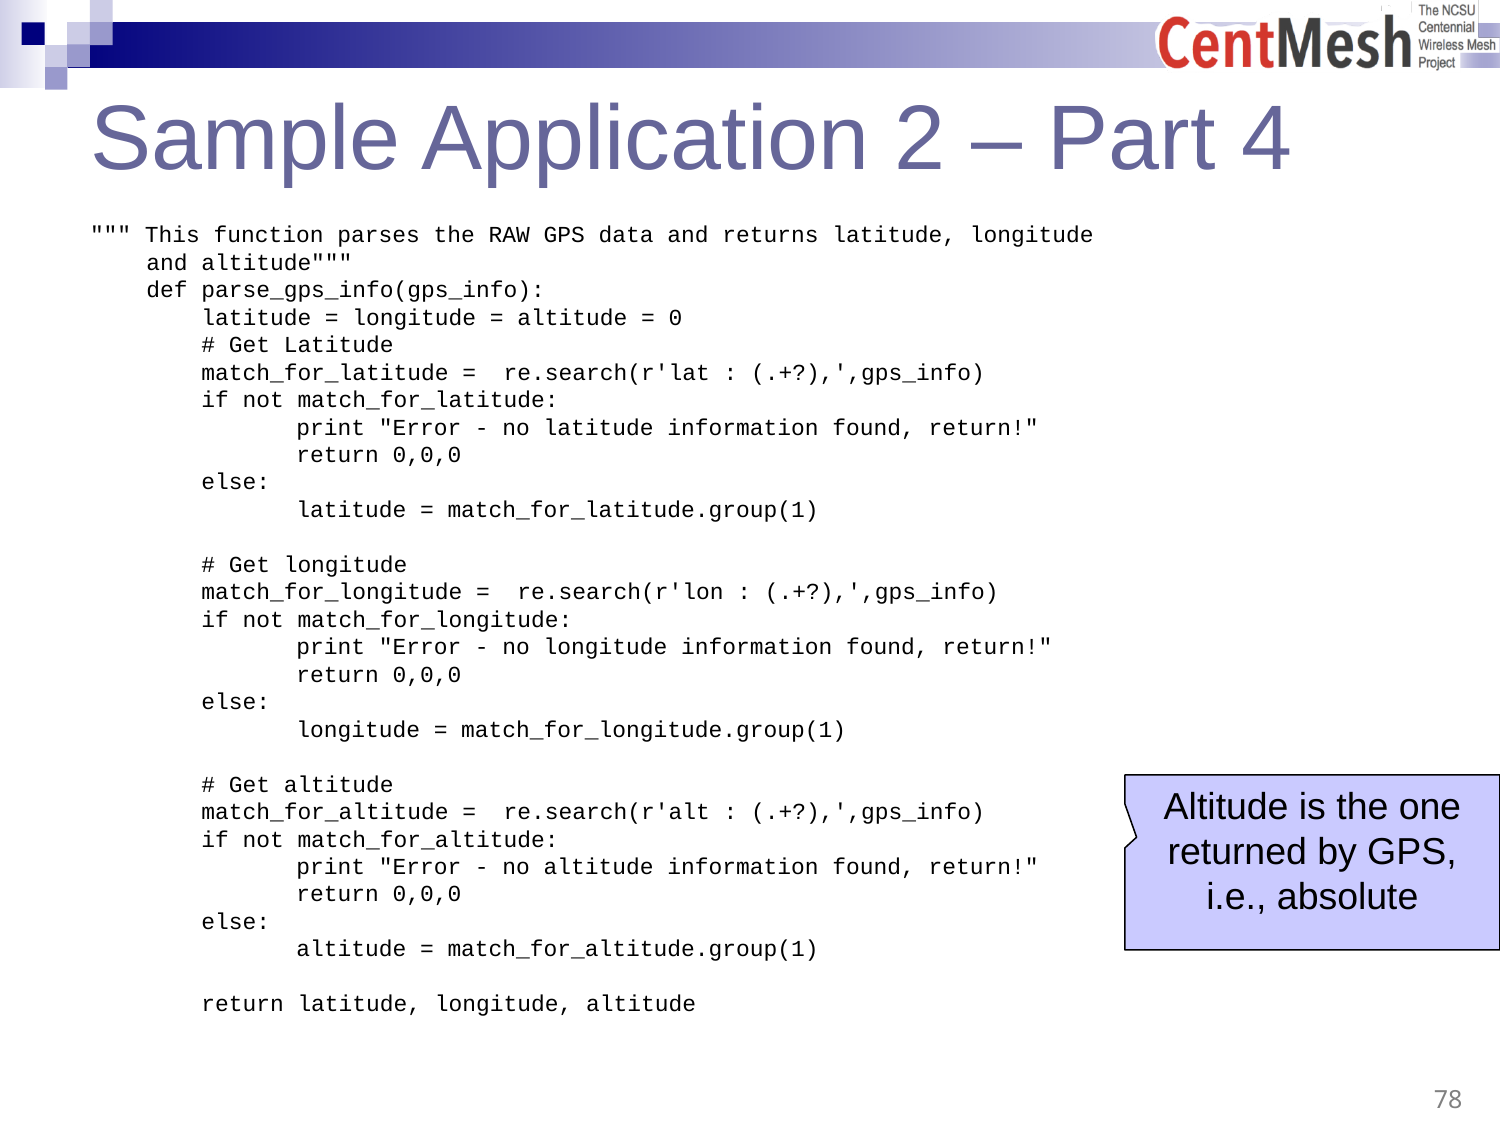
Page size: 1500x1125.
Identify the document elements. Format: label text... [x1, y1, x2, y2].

picture [1155, 0, 1500, 73]
list """ This function parses the RAW GPS data and returns latitude, longitude and altitude""" def parse_gps_info(gps_info): latitude = longitude = altitude = 0 # Get Latitude match_for_latitude = re.search(r'lat : (.+?),',gps_info) if not match_for_latitude: print "Error - no latitude information found, return!" return 0,0,0 else: latitude = match_for_latitude.group(1) # Get longitude match_for_longitude = re.search(r'lon : (.+?),',gps_info) if not match_for_longitude: print "Error - no longitude information found, return!" return 0,0,0 else: longitude = match_for_longitude.group(1) # Get altitude match_for_altitude = re.search(r'alt : (.+?),',gps_info) if not match_for_altitude: print "Error - no altitude information found, return!" return 0,0,0 else: altitude = match_for_altitude.group(1) return latitude, longitude, altitude [74, 301, 1151, 1001]
slide_number 78 [1312, 1049, 1500, 1125]
title Sample Application 2 – Part 4 [74, 74, 1426, 301]
text_box Altitude is the one returned by GPS, i.e., absolute [1124, 774, 1500, 950]
